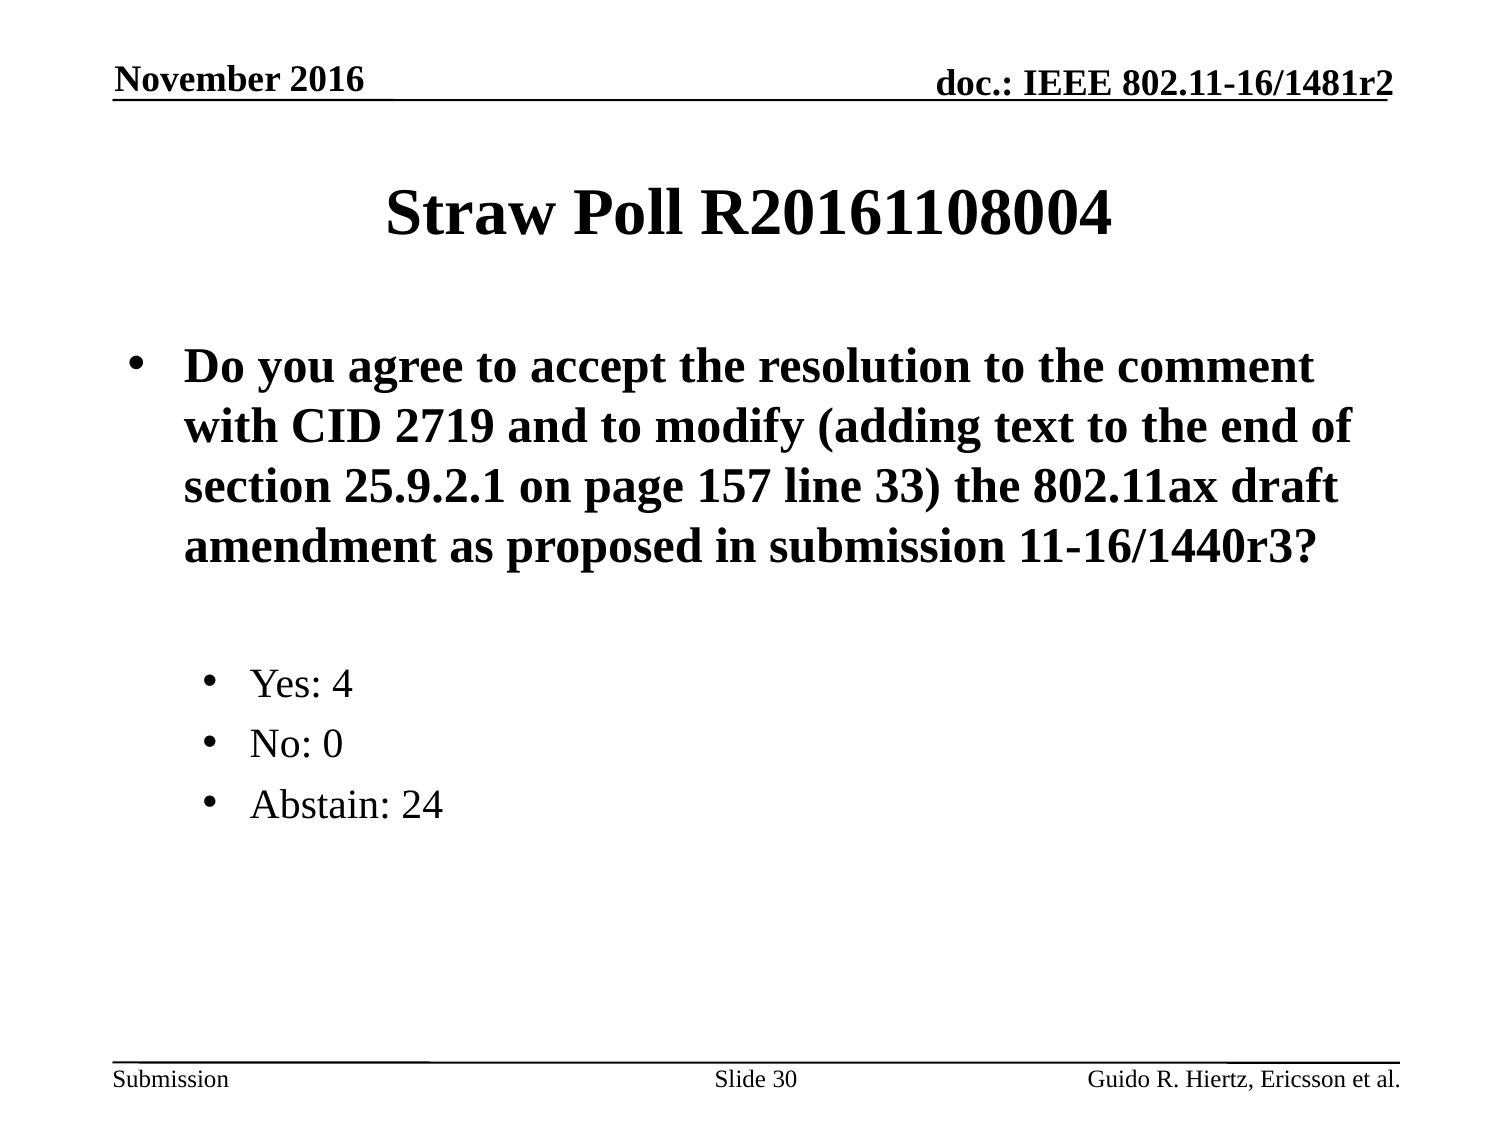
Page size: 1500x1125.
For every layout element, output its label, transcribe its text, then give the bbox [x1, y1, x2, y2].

list Do you agree to accept the resolution to the comment with CID 2719 and to modify (adding text to the end of section 25.9.2.1 on page 157 line 33) the 802.11ax draft amendment as proposed in submission 11-16/1440r3? Yes: 4 No: 0 Abstain: 24 [112, 324, 1388, 1016]
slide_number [114, 54, 540, 100]
slide_number Slide 30 [712, 1061, 800, 1123]
title Straw Poll R20161108004 [112, 111, 1388, 303]
footer Guido R. Hiertz, Ericsson et al. [1007, 1061, 1402, 1093]
